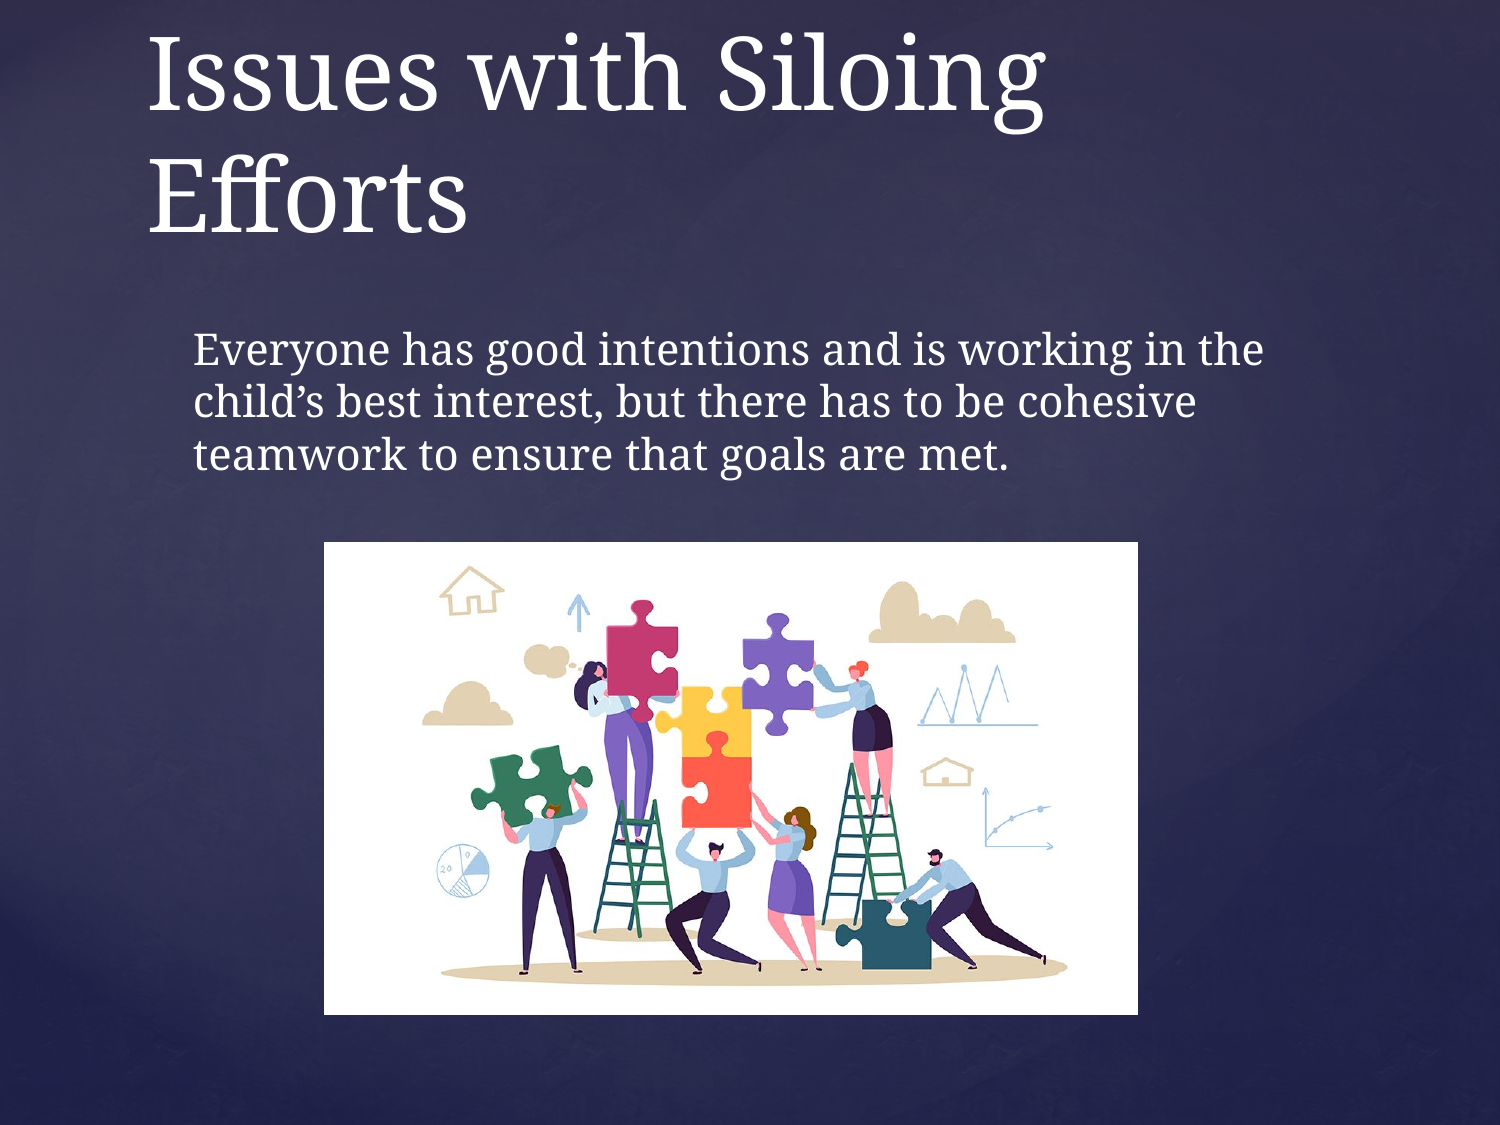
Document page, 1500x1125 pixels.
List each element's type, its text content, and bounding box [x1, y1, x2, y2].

picture [324, 542, 1138, 1016]
title Issues with Siloing Efforts [131, 110, 1369, 261]
list Everyone has good intentions and is working in the child’s best interest, but there has to be cohesive teamwork to ensure that goals are met. [174, 261, 1288, 563]
